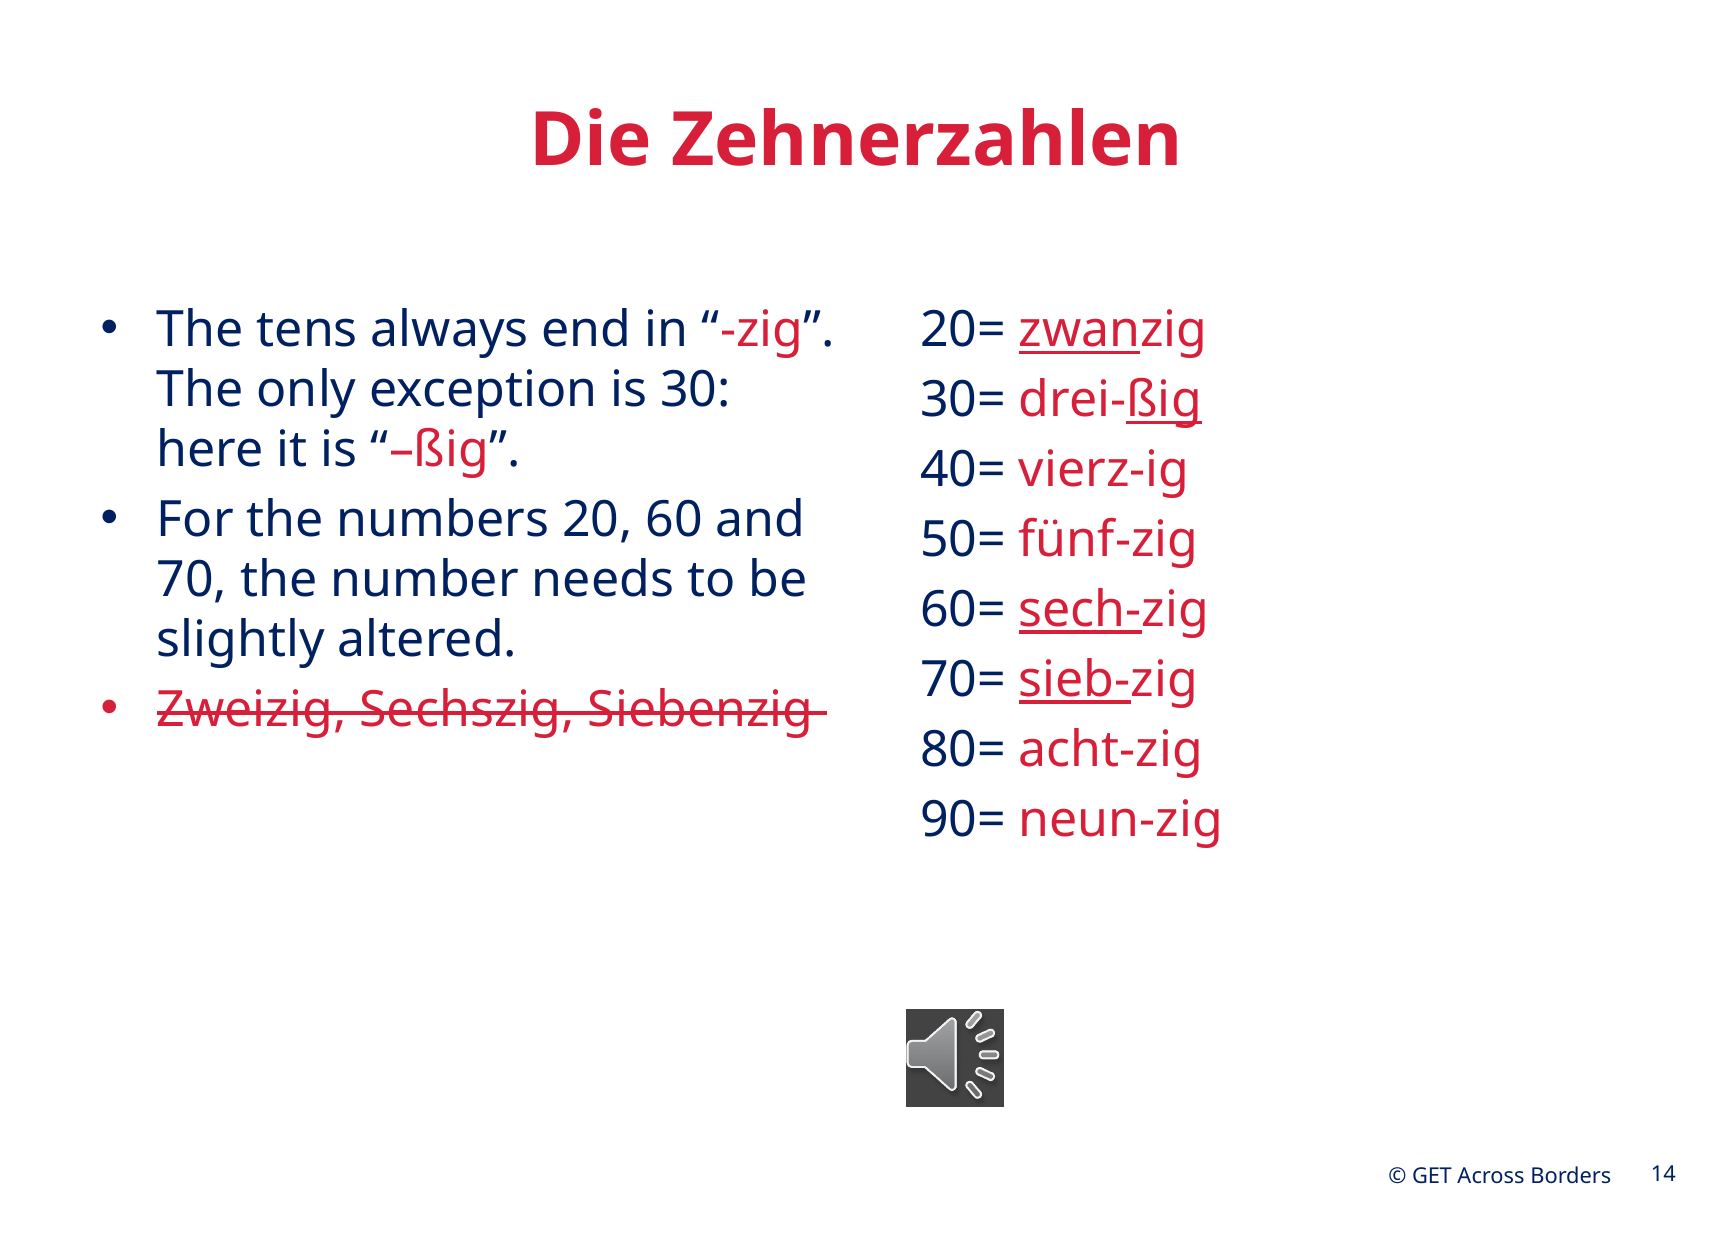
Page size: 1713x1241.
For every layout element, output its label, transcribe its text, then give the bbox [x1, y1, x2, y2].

text_box © GET Across Borders [1048, 1141, 1613, 1208]
list The tens always end in “-zig”. The only exception is 30: here it is “–ßig”. For the numbers 20, 60 and 70, the number needs to be slightly altered. Zweizig, Sechszig, Siebenzig [85, 289, 857, 1108]
picture [904, 1007, 1006, 1109]
title Die Zehnerzahlen [85, 32, 1627, 239]
list 20= zwanzig 30= drei-ßig 40= vierz-ig 50= fünf-zig 60= sech-zig 70= sieb-zig 80= acht-zig 90= neun-zig [905, 289, 1664, 1108]
slide_number 14 [1613, 1141, 1713, 1208]
